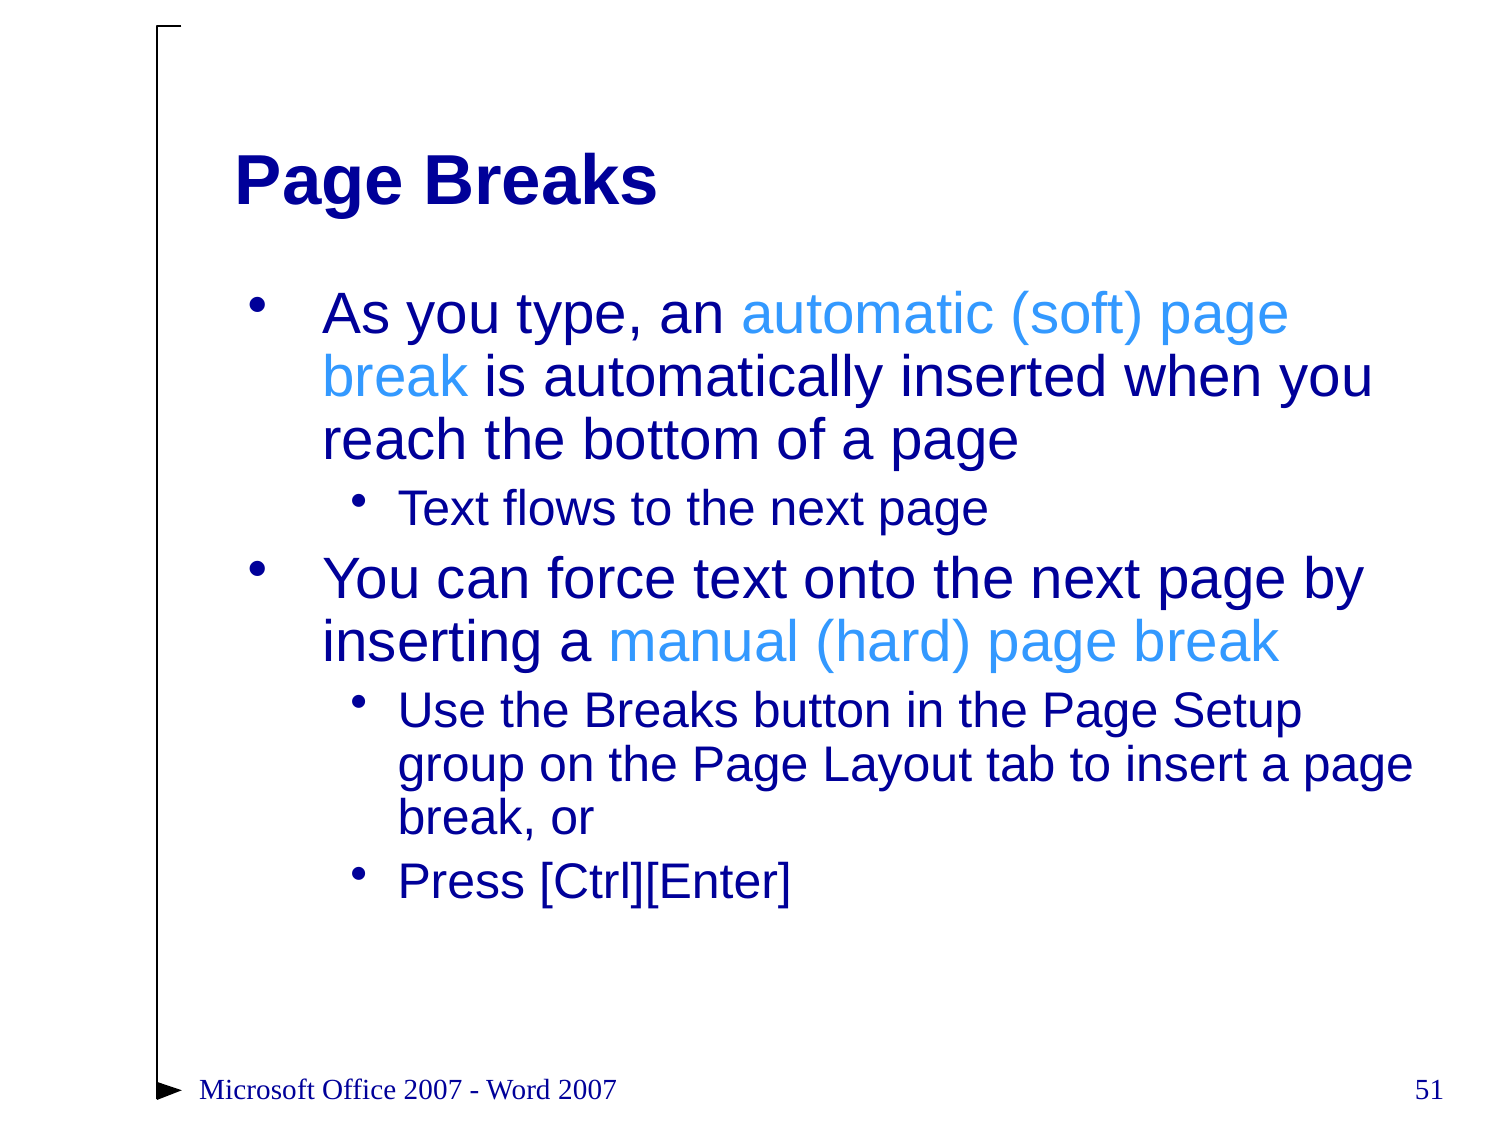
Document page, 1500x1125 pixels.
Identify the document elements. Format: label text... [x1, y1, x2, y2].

slide_number 51 [1356, 1062, 1460, 1105]
list As you type, an automatic (soft) page break is automatically inserted when you reach the bottom of a page Text flows to the next page You can force text onto the next page by inserting a manual (hard) page break Use the Breaks button in the Page Setup group on the Page Layout tab to insert a page break, or Press [Ctrl][Enter] [232, 275, 1447, 1041]
title Page Breaks [218, 113, 1359, 240]
footer Microsoft Office 2007 - Word 2007 [183, 1062, 1147, 1125]
